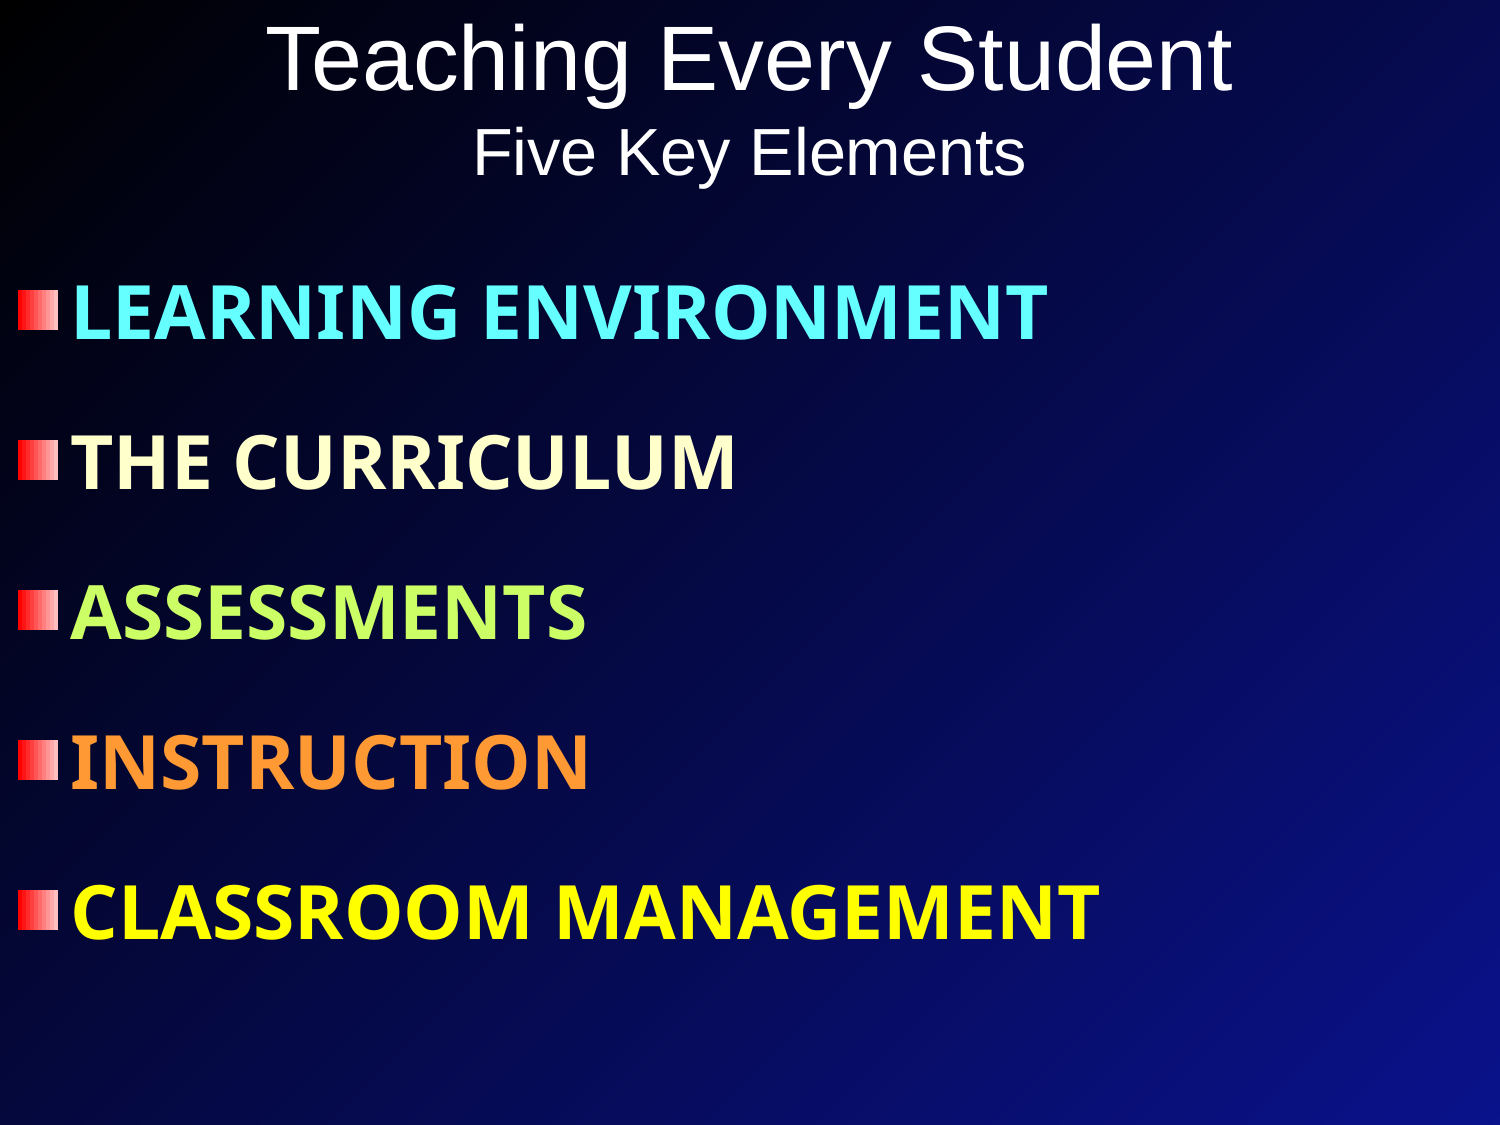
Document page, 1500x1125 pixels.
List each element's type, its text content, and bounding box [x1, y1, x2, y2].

picture [14, 436, 62, 484]
picture [14, 736, 62, 784]
title Teaching Every Student Five Key Elements [74, 0, 1426, 188]
picture [14, 286, 62, 334]
list Learning Environment The Curriculum Assessments Instruction Classroom Management [0, 212, 1500, 956]
picture [14, 886, 62, 934]
picture [14, 586, 62, 634]
